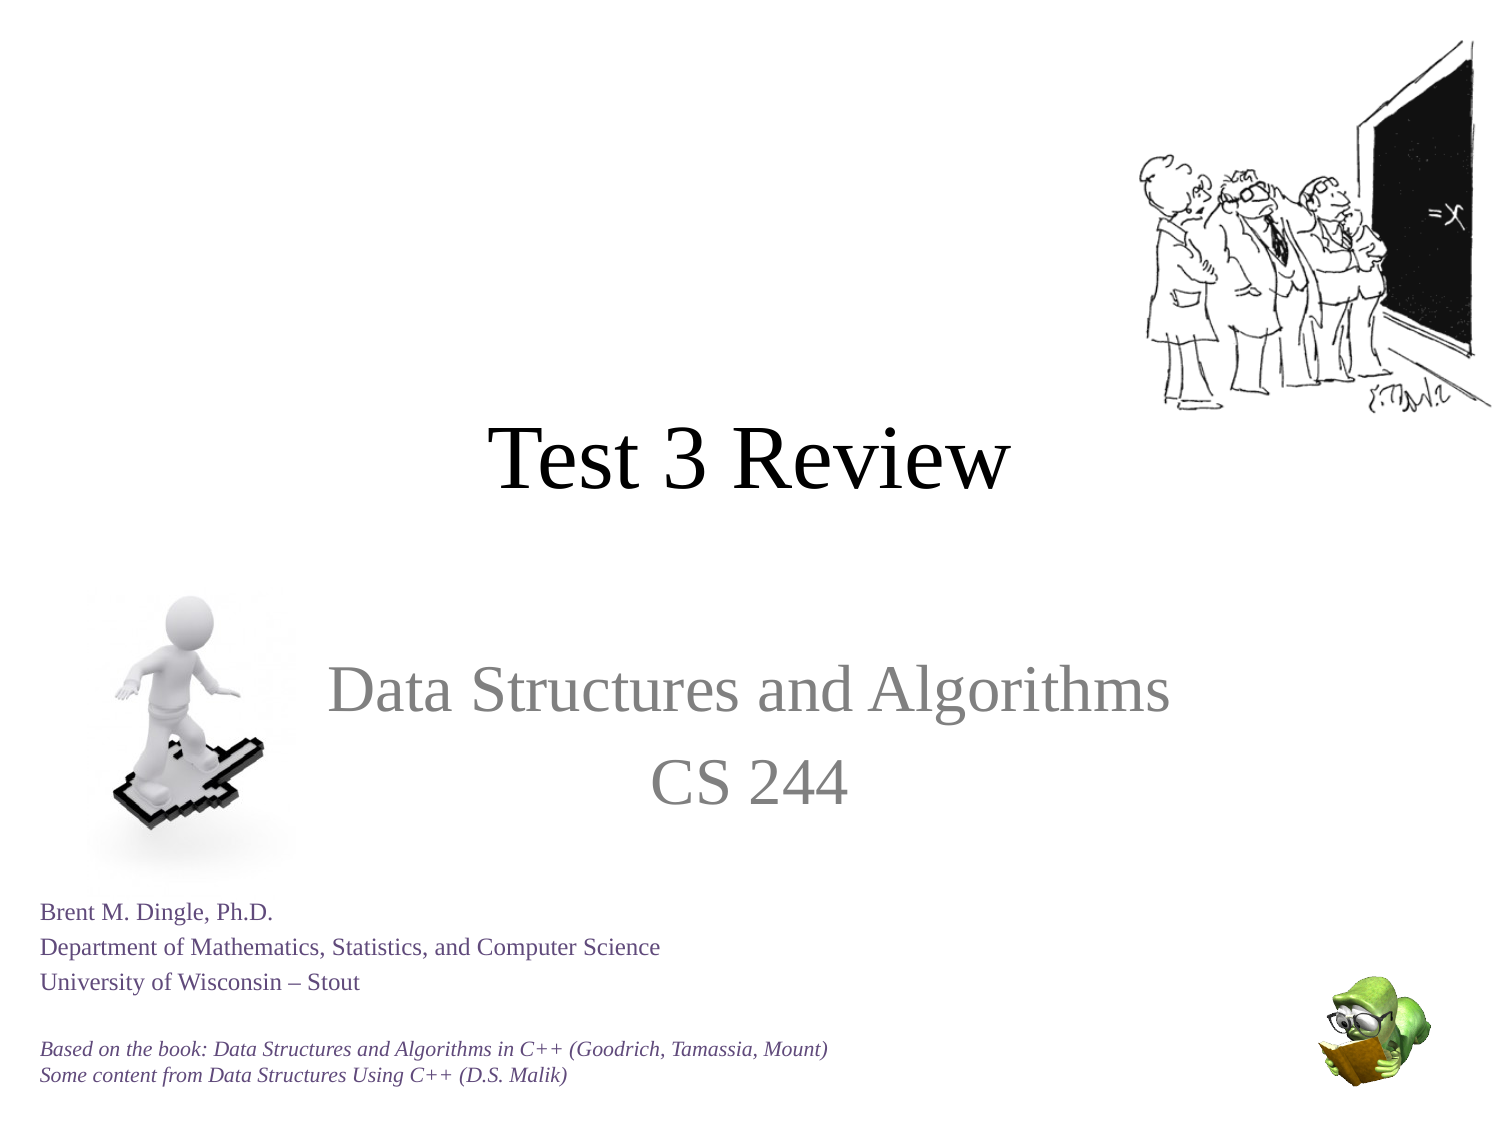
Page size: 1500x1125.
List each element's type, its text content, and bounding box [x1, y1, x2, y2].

picture [1312, 967, 1441, 1096]
picture [1099, 37, 1493, 449]
title Test 3 Review [112, 312, 1388, 591]
subtitle Data Structures and Algorithms CS 244 [301, 637, 1275, 925]
text_box Brent M. Dingle, Ph.D. Department of Mathematics, Statistics, and Computer Science University of Wisconsin – Stout Based on the book: Data Structures and Algorithms in C++ (Goodrich, Tamassia, Mount) Some content from Data Structures Using C++ (D.S. Malik) [24, 888, 1125, 1095]
picture [87, 587, 297, 901]
